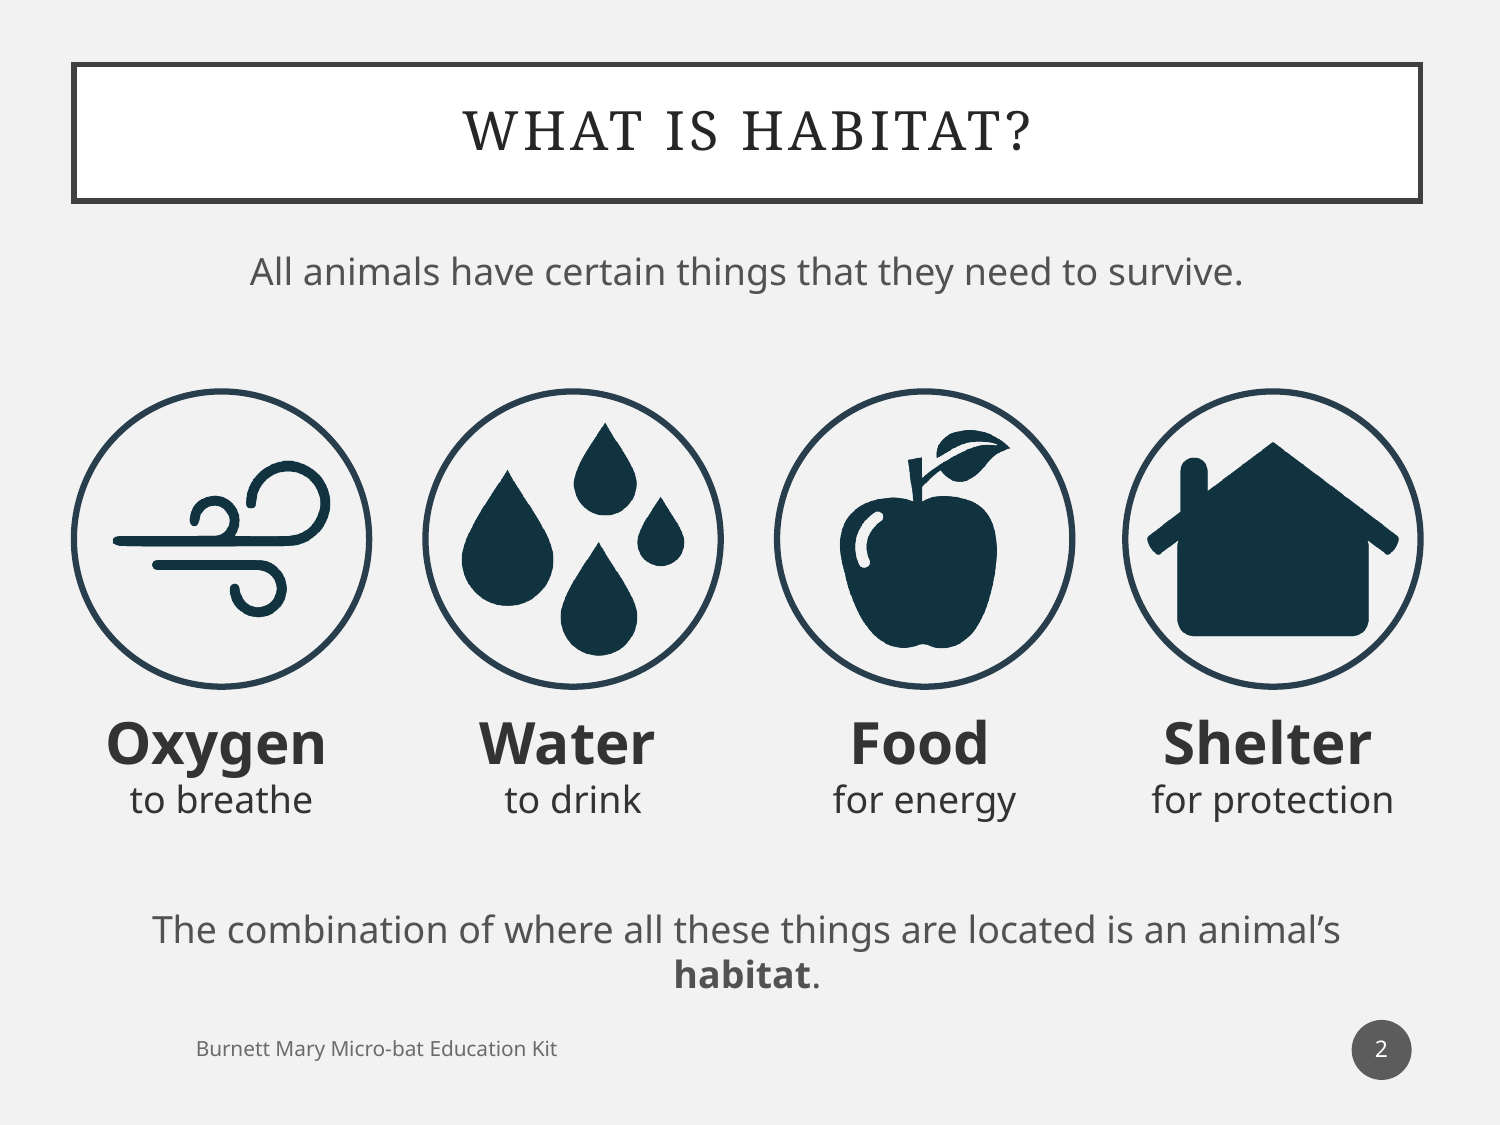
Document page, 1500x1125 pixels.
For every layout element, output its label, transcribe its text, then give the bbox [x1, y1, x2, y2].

text_box [424, 390, 722, 688]
text_box [776, 390, 1074, 688]
text_box Water to drink [425, 698, 721, 829]
text_box The combination of where all these things are located is an animal’s habitat. [73, 898, 1421, 1050]
footer Burnett Mary Micro-bat Education Kit [180, 1023, 929, 1076]
text_box Oxygen to breathe [73, 698, 370, 829]
title What is Habitat? [71, 62, 1423, 204]
text_box Food for energy [777, 698, 1073, 829]
text_box Shelter for protection [1125, 698, 1421, 829]
slide_number 2 [1351, 1019, 1412, 1080]
text_box [1124, 390, 1422, 688]
list All animals have certain things that they need to survive. [73, 240, 1421, 392]
text_box [72, 390, 371, 688]
